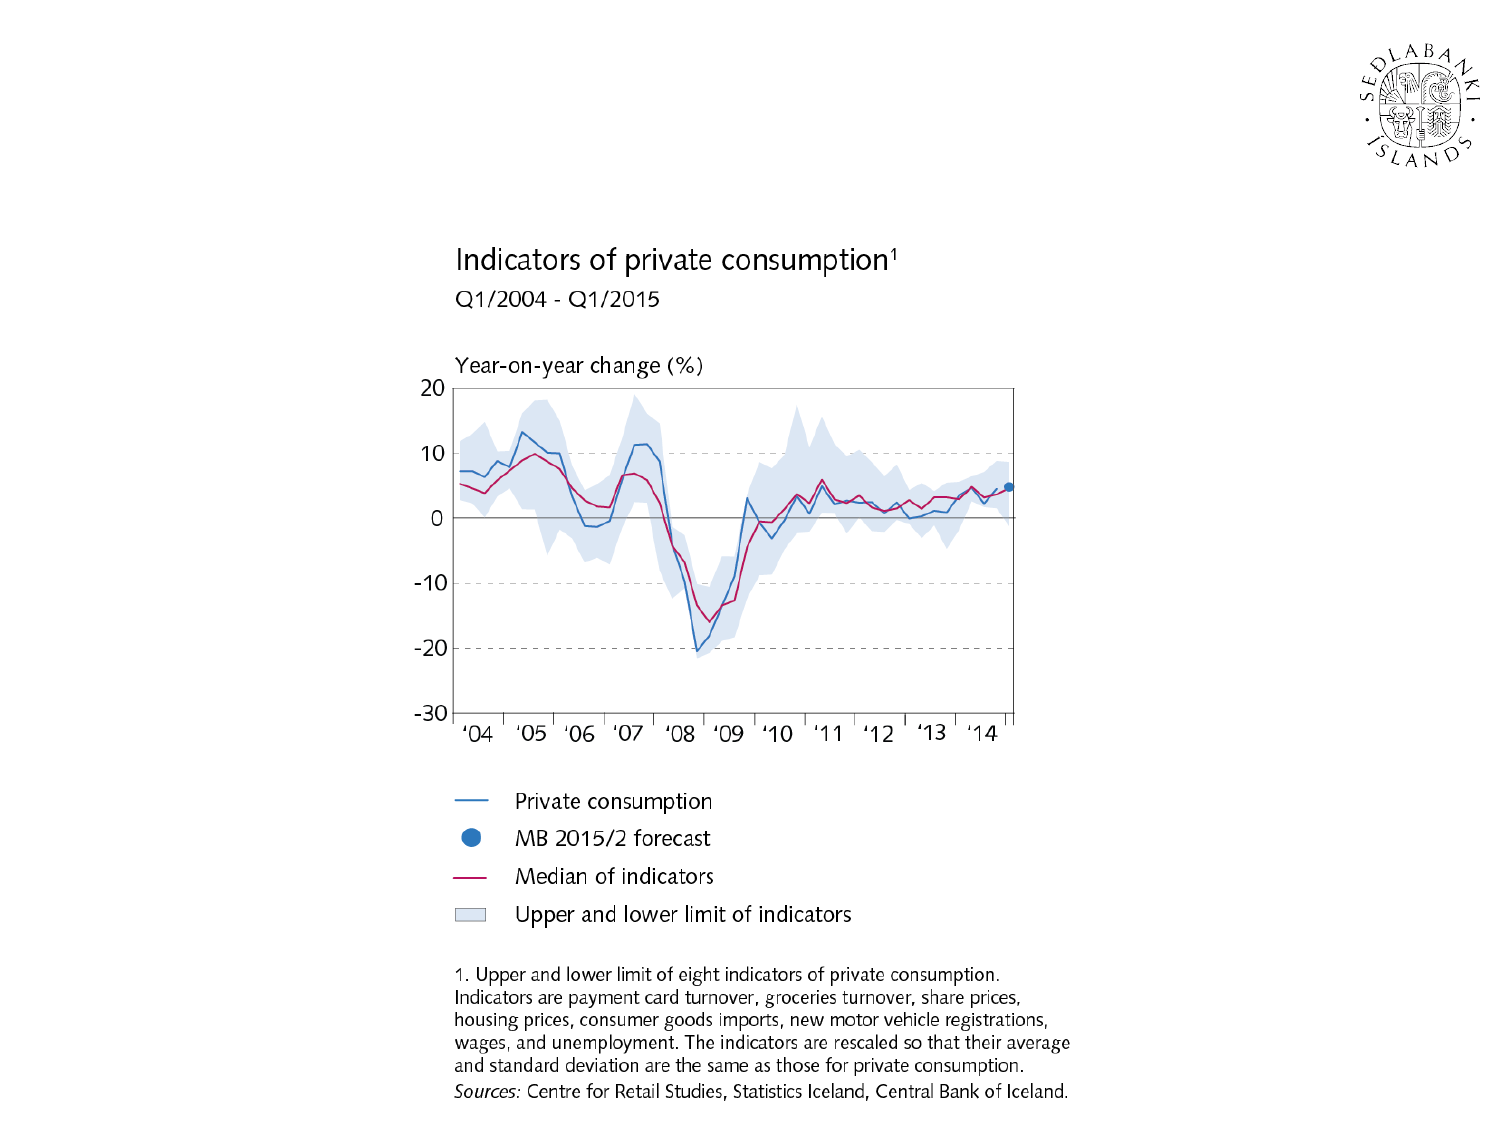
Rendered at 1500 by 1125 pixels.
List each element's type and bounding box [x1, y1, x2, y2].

list [413, 234, 1076, 1102]
picture [1357, 42, 1482, 173]
